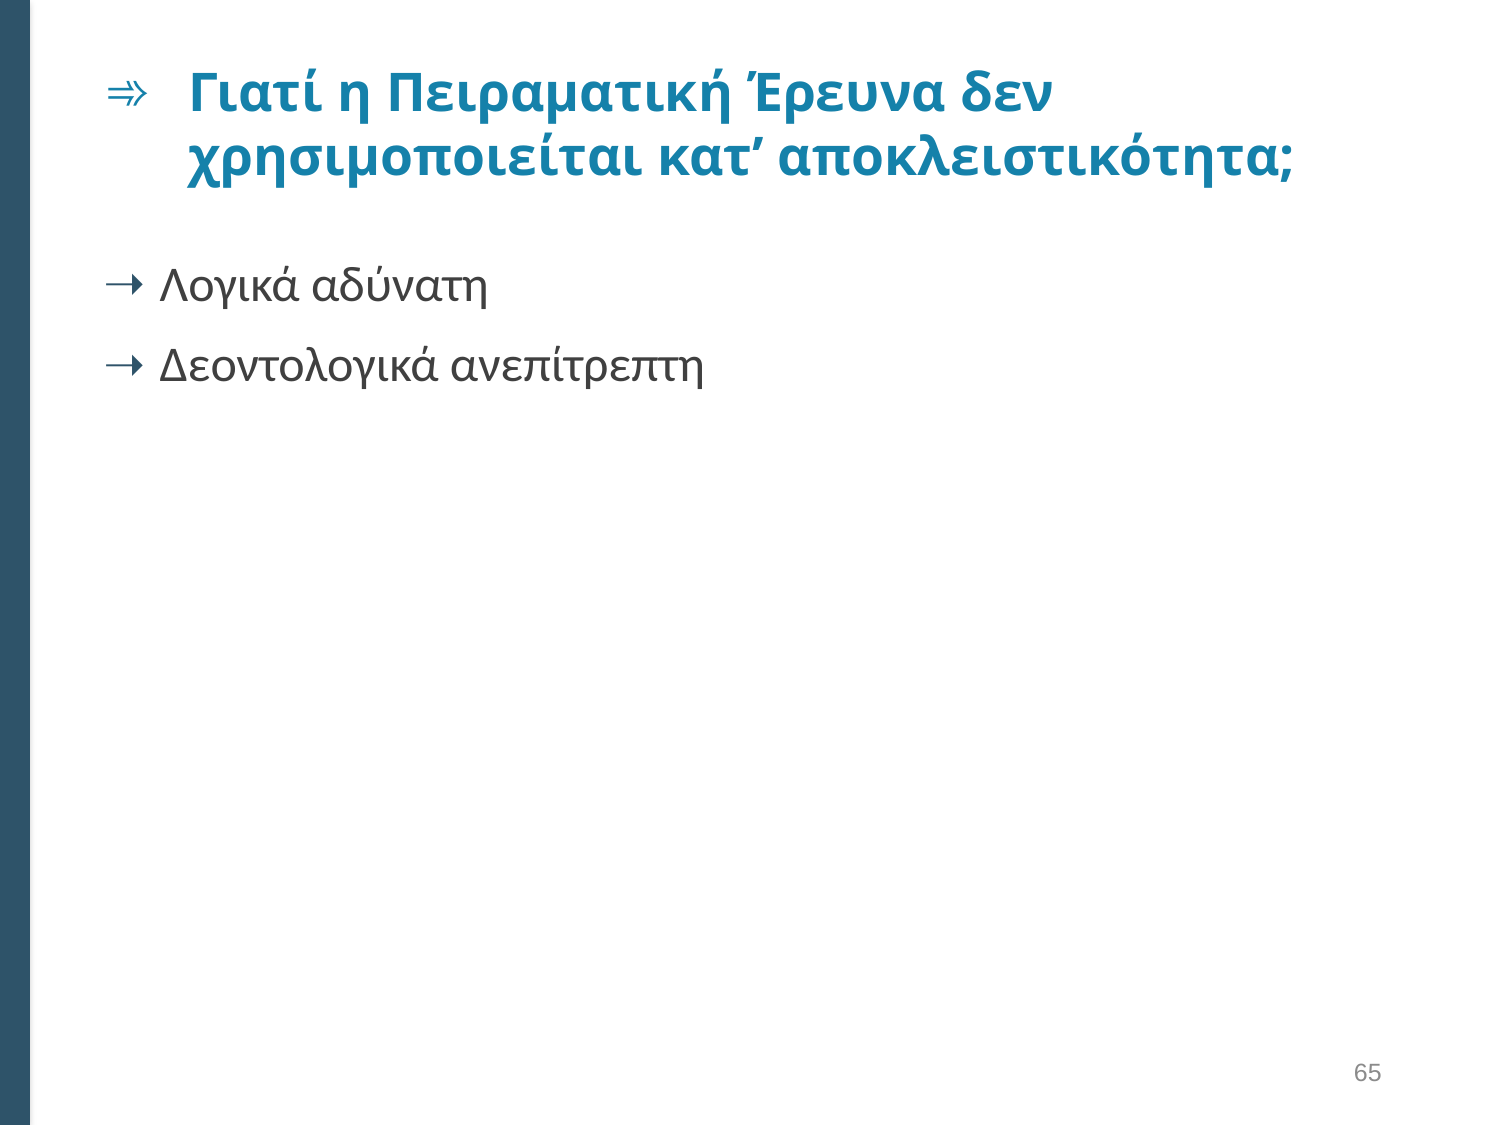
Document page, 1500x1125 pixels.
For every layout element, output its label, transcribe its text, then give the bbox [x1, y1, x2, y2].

slide_number 65 [1059, 1042, 1397, 1103]
title Γιατί η Πειραματική Έρευνα δεν χρησιμοποιείται κατ’ αποκλειστικότητα; [90, 50, 1402, 197]
list Λογικά αδύνατη Δεοντολογικά ανεπίτρεπτη [88, 243, 1400, 1024]
